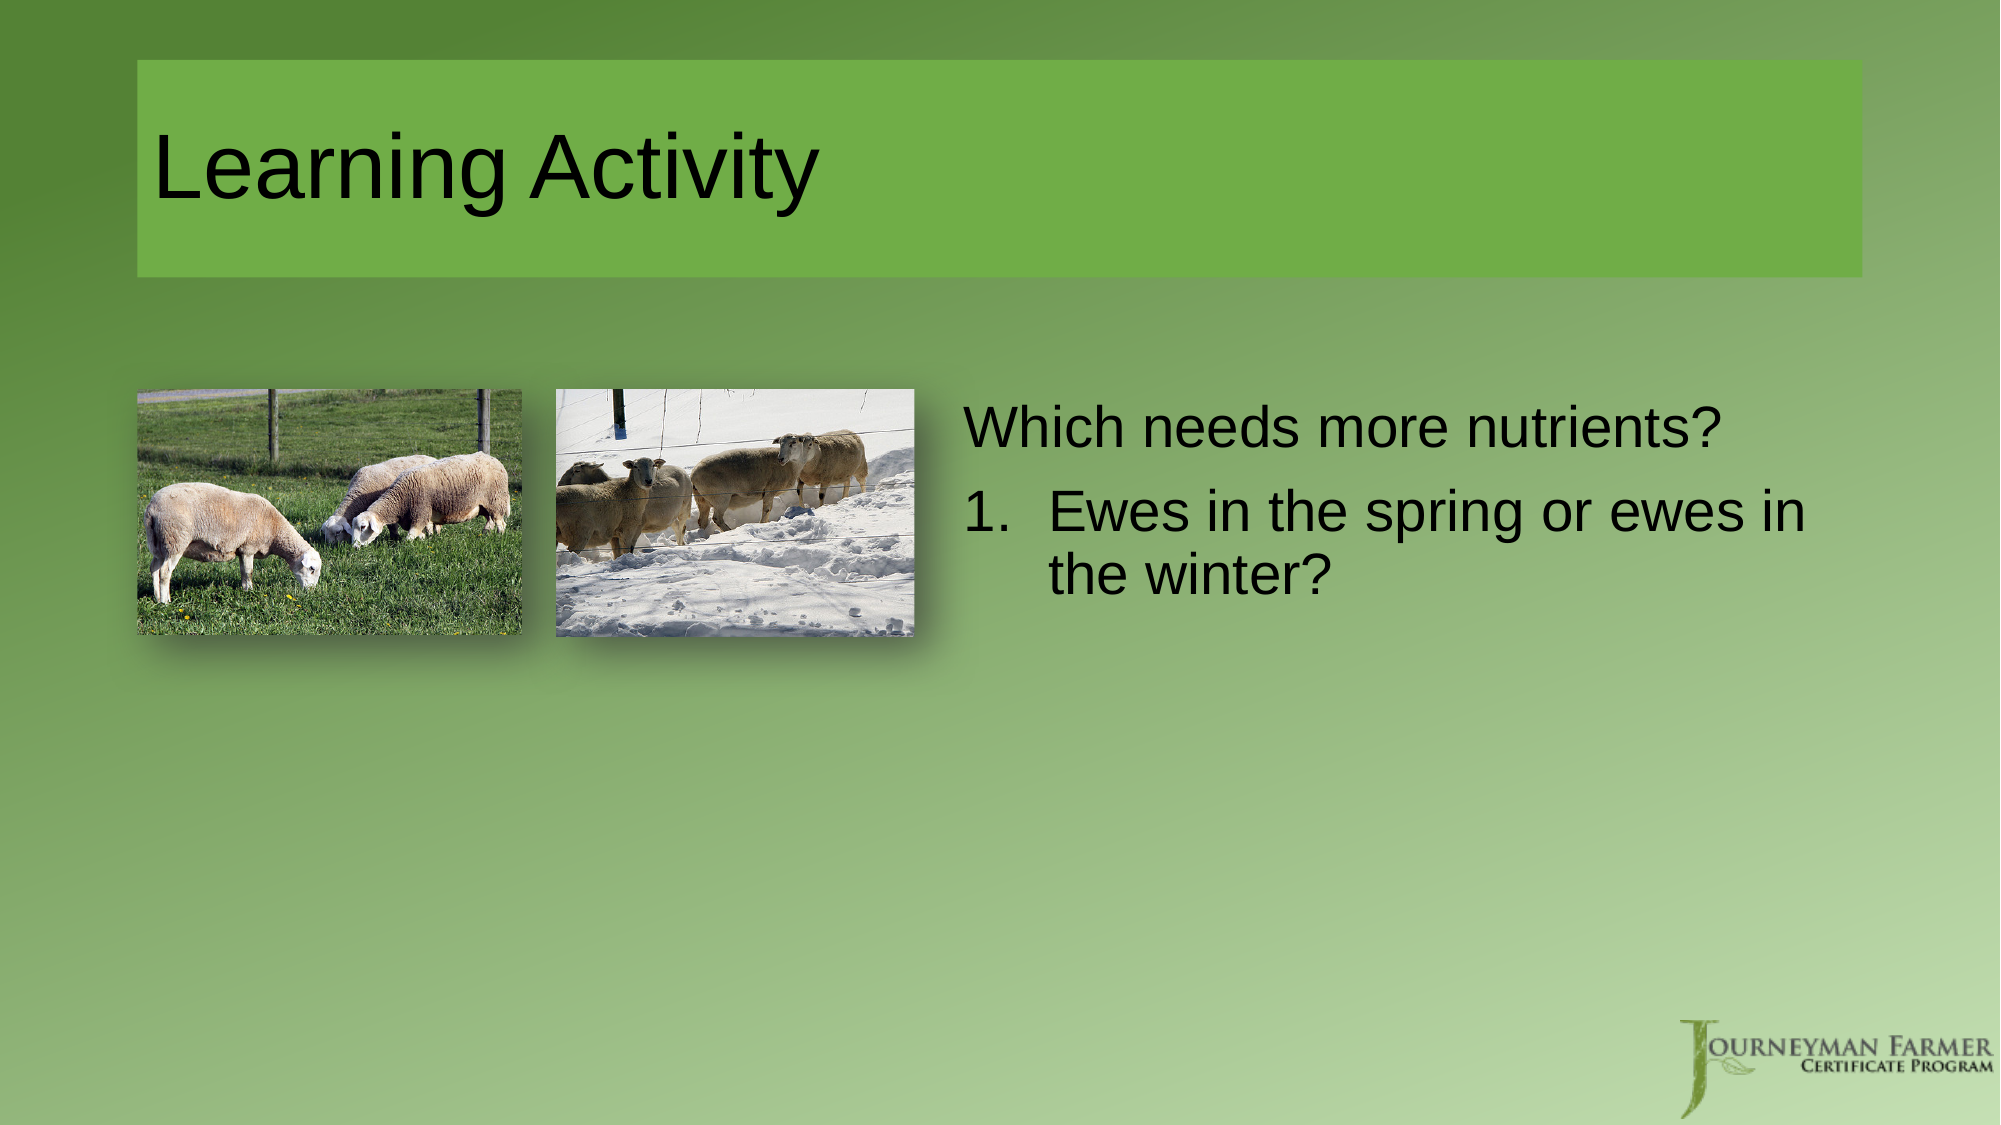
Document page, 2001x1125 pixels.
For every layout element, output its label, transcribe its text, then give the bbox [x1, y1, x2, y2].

picture [137, 389, 522, 635]
title Learning Activity [137, 59, 1863, 278]
list Which needs more nutrients? Ewes in the spring or ewes in the winter? [948, 389, 1863, 678]
picture [556, 389, 915, 637]
picture [1680, 1020, 1994, 1119]
